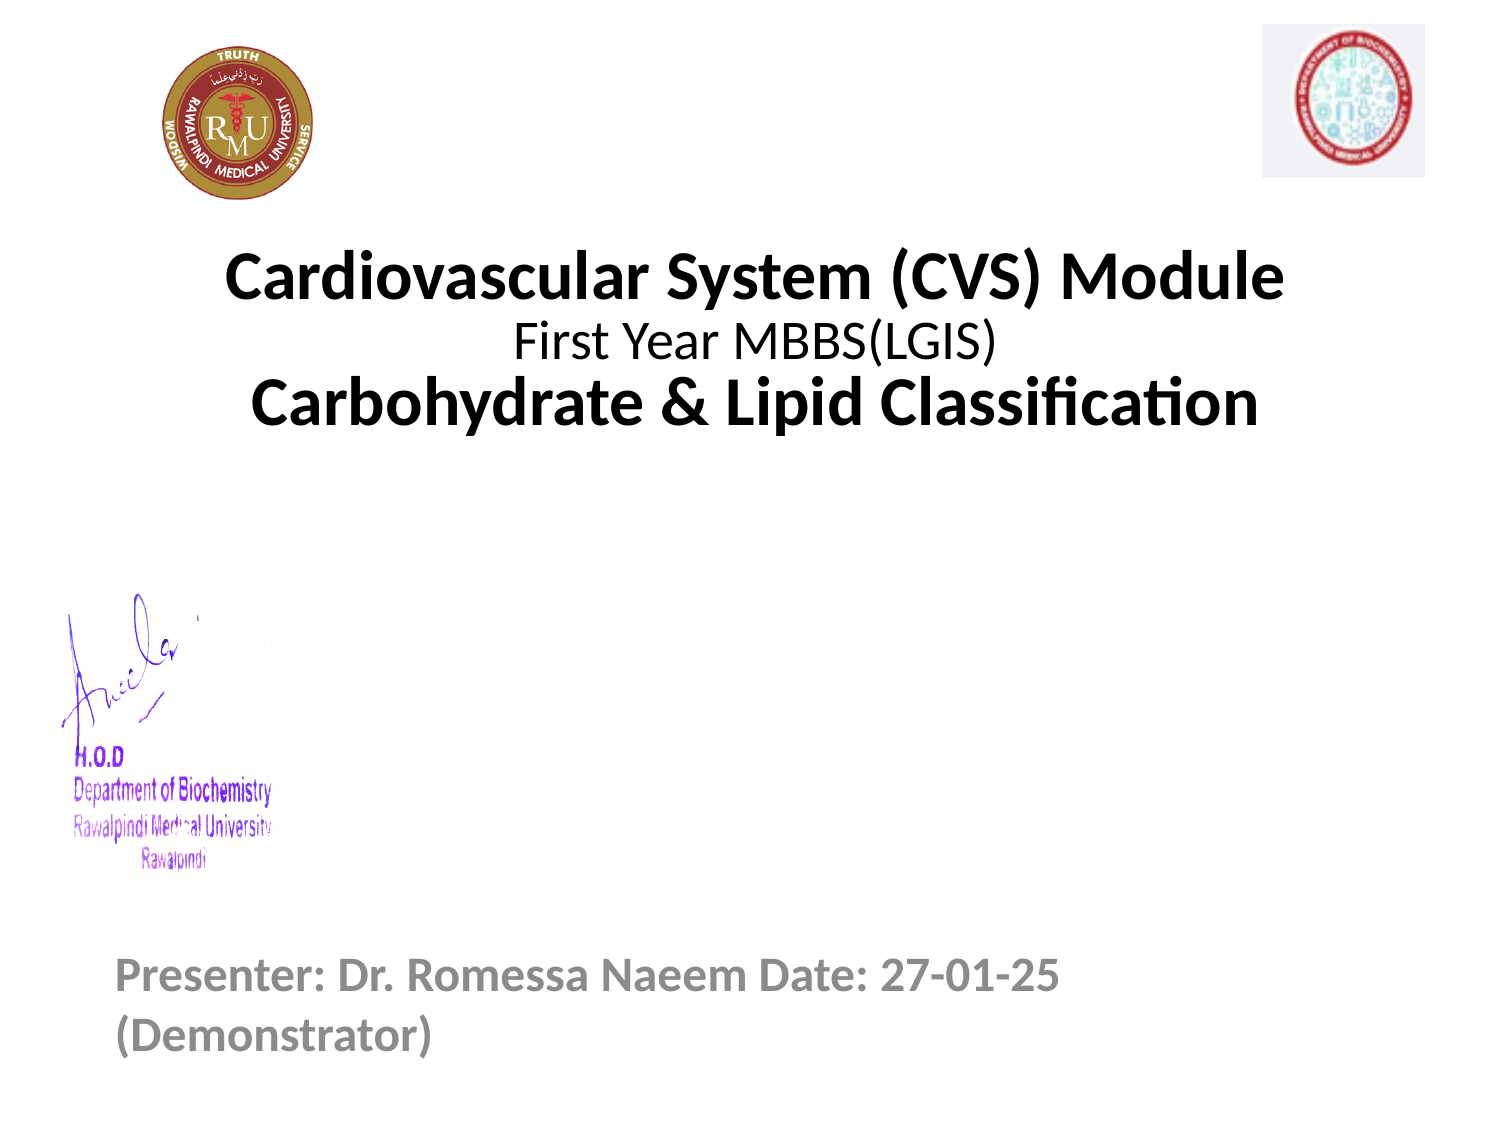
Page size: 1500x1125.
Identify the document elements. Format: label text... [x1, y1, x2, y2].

title Cardiovascular System (CVS) Module First Year MBBS(LGIS) Carbohydrate & Lipid Classification [118, 237, 1394, 453]
picture [1262, 24, 1426, 179]
picture [24, 574, 313, 883]
picture [162, 46, 313, 200]
subtitle Presenter: Dr. Romessa Naeem Date: 27-01-25 (Demonstrator) [99, 946, 1500, 1072]
